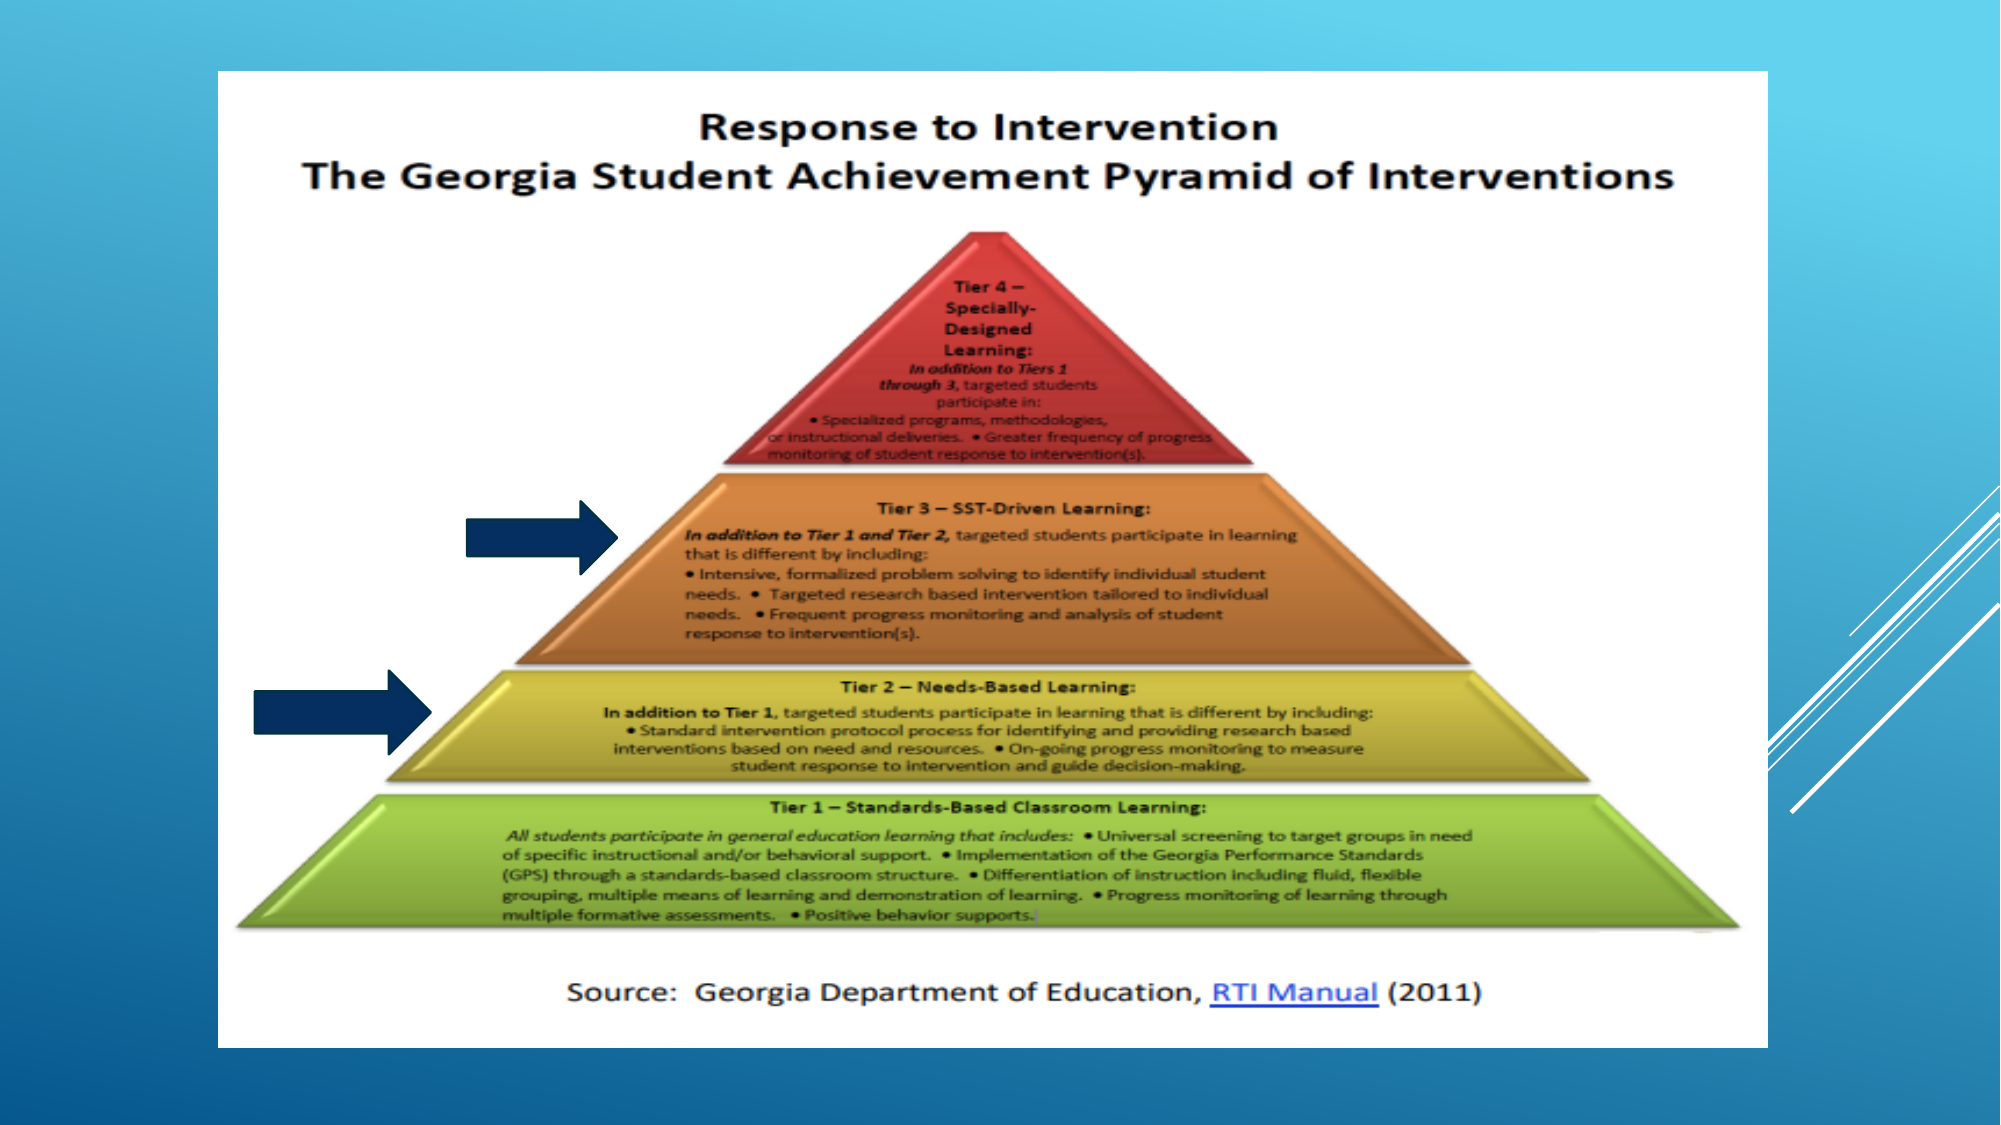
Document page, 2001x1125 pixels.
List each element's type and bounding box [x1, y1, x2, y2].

picture [218, 71, 1769, 1048]
